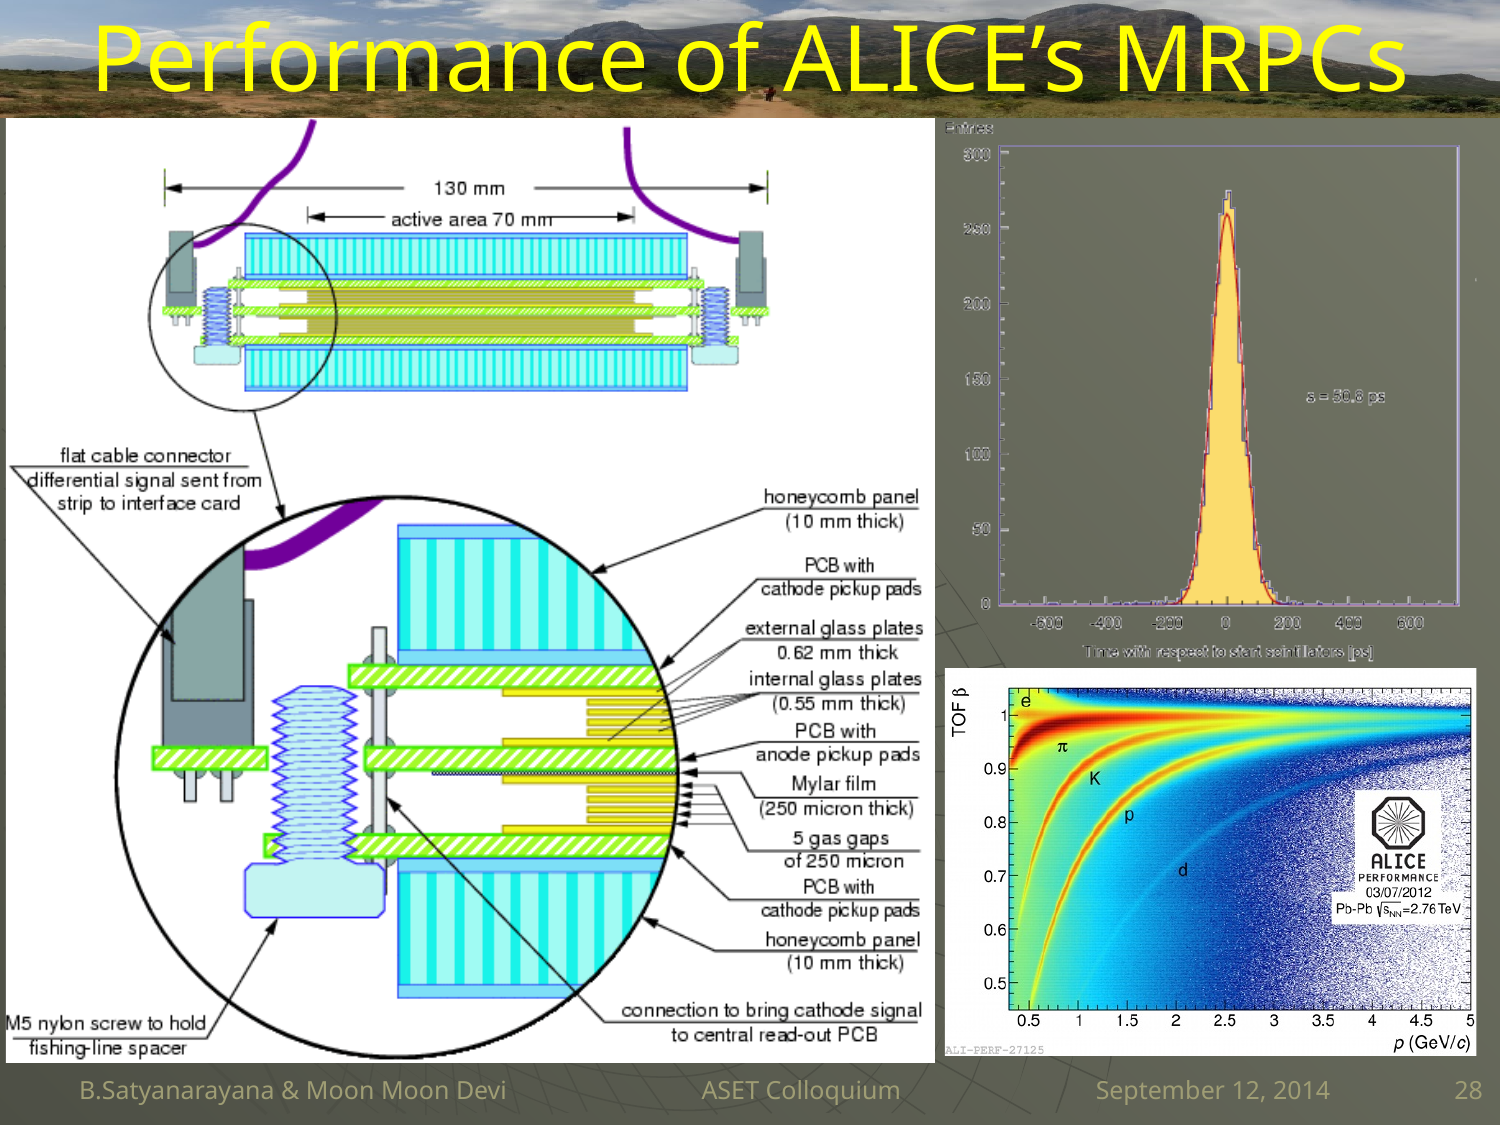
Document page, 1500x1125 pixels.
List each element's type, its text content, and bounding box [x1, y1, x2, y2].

picture [944, 668, 1477, 1056]
title Performance of ALICE’s MRPCs [0, 0, 1500, 119]
picture [944, 117, 1477, 663]
slide_number 28 [1420, 1068, 1499, 1117]
footer B.Satyanarayana & Moon Moon Devi ASET Colloquium September 12, 2014 [0, 1068, 1412, 1117]
picture [5, 117, 935, 1064]
